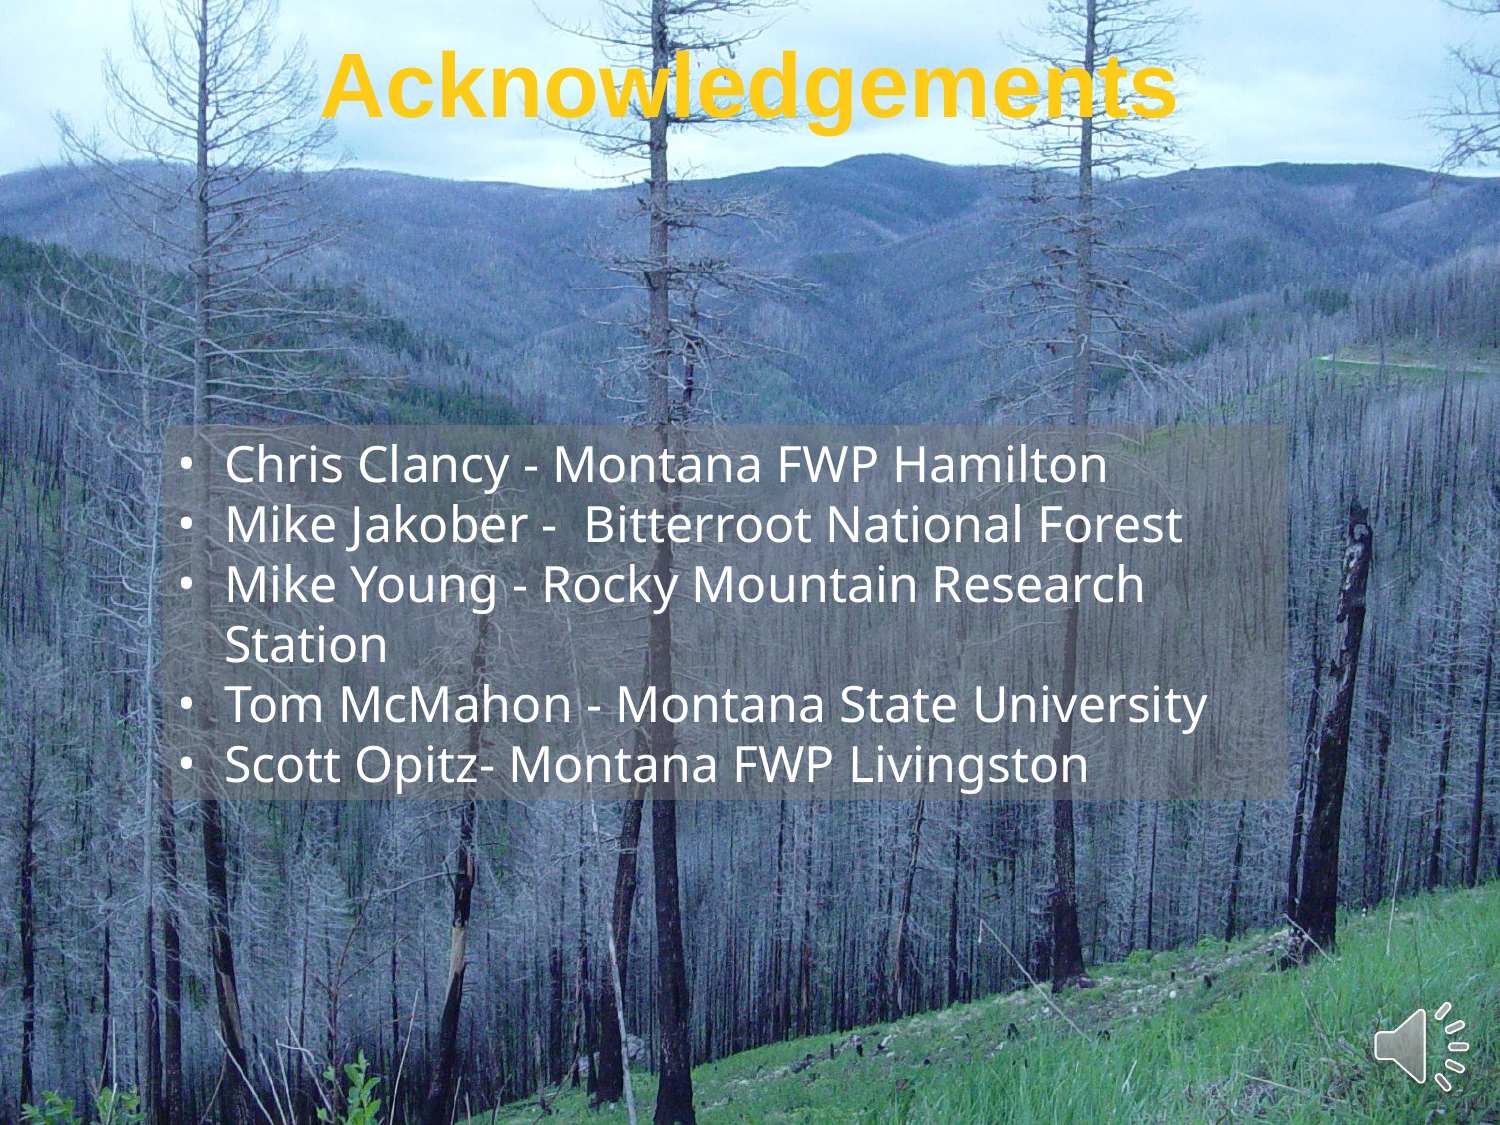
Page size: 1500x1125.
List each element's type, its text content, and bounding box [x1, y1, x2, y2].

picture [0, 0, 1500, 1125]
title Acknowledgements [75, 0, 1425, 163]
text_box Chris Clancy - Montana FWP Hamilton Mike Jakober - Bitterroot National Forest Mike Young - Rocky Mountain Research Station Tom McMahon - Montana State University Scott Opitz- Montana FWP Livingston [162, 424, 1288, 800]
